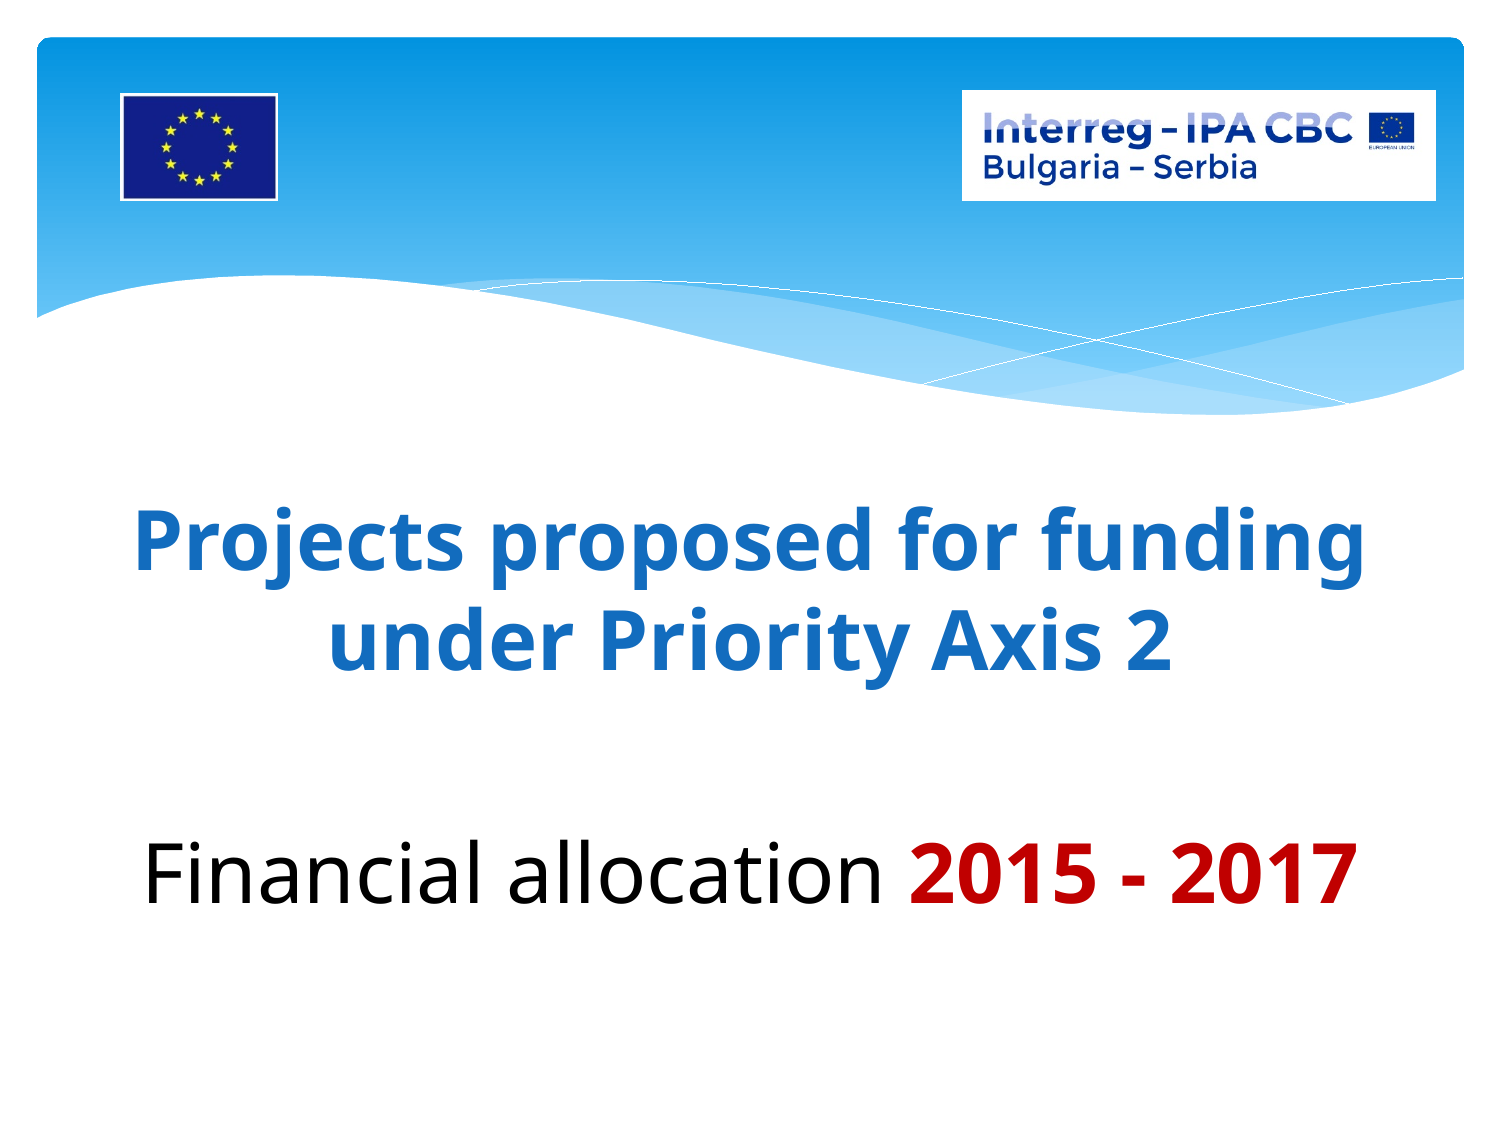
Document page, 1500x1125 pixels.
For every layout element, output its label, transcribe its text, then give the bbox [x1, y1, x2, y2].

picture [962, 90, 1436, 201]
text_box Projects proposed for funding under Priority Axis 2 Financial allocation 2015 - 2017 [92, 479, 1408, 928]
picture [119, 93, 278, 201]
